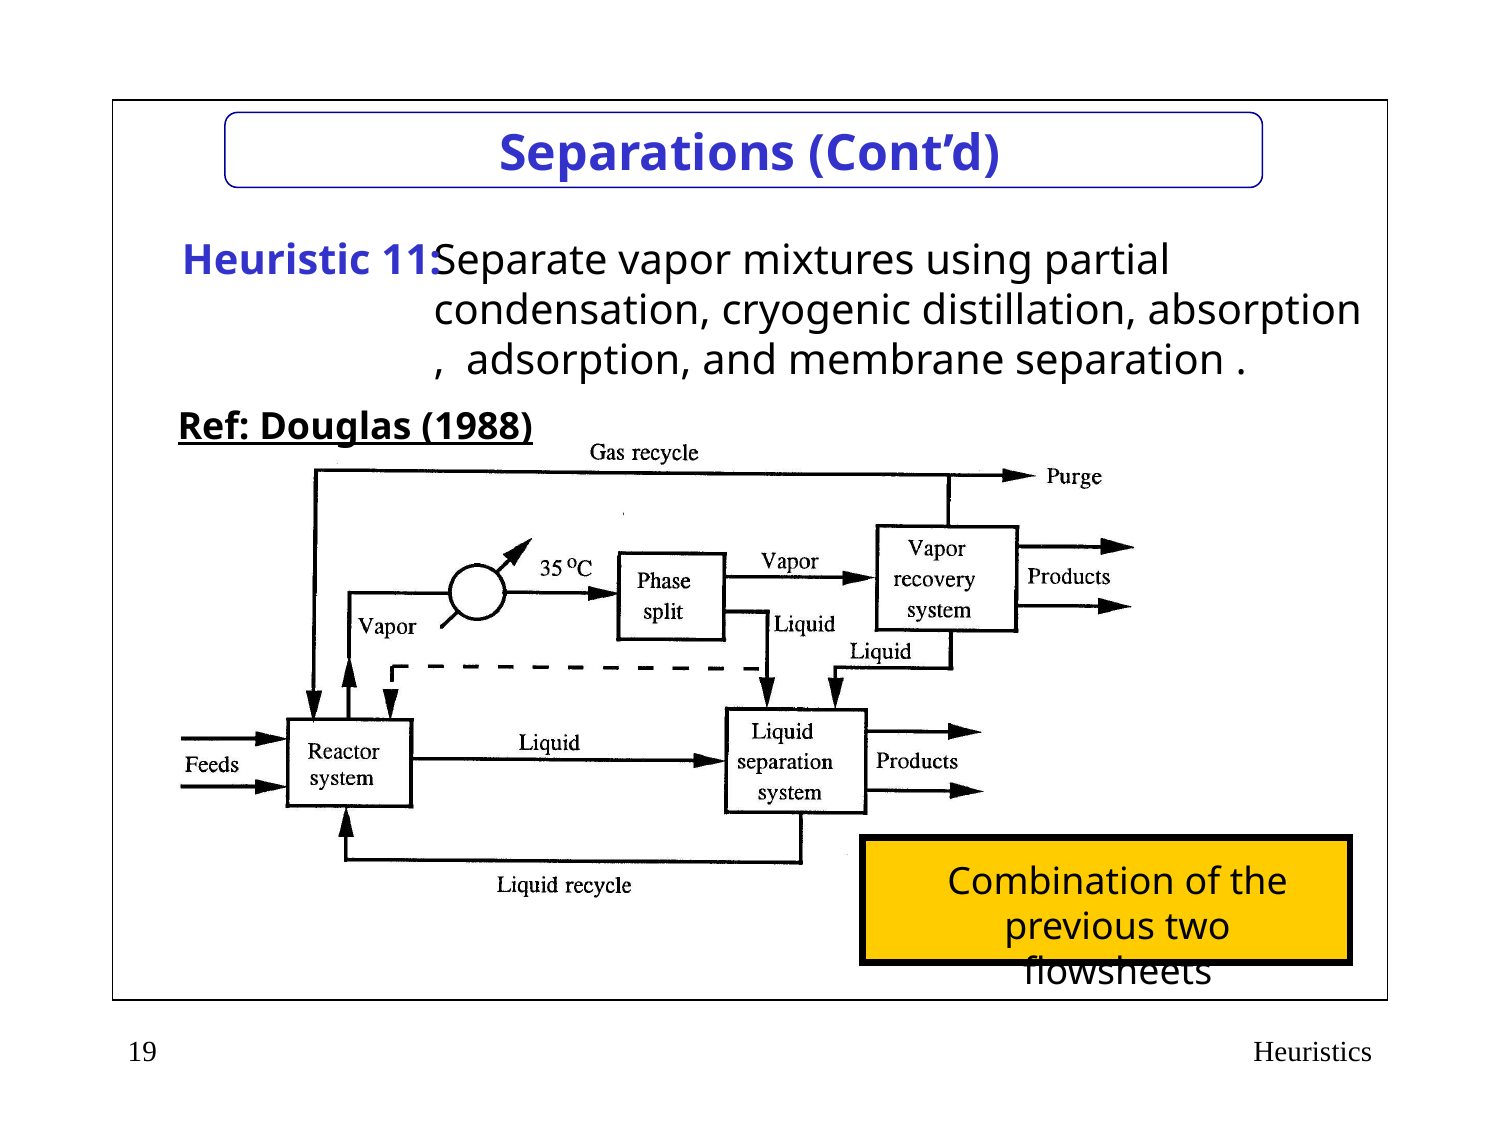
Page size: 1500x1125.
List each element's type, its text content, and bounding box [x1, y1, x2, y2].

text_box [122, 407, 1142, 901]
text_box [124, 224, 1388, 401]
text_box [224, 112, 1263, 188]
slide_number 19 [112, 1024, 338, 1101]
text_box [862, 837, 1351, 963]
slide_number Heuristics [1074, 1024, 1388, 1101]
title Separations (Cont’d) [112, 99, 1388, 201]
